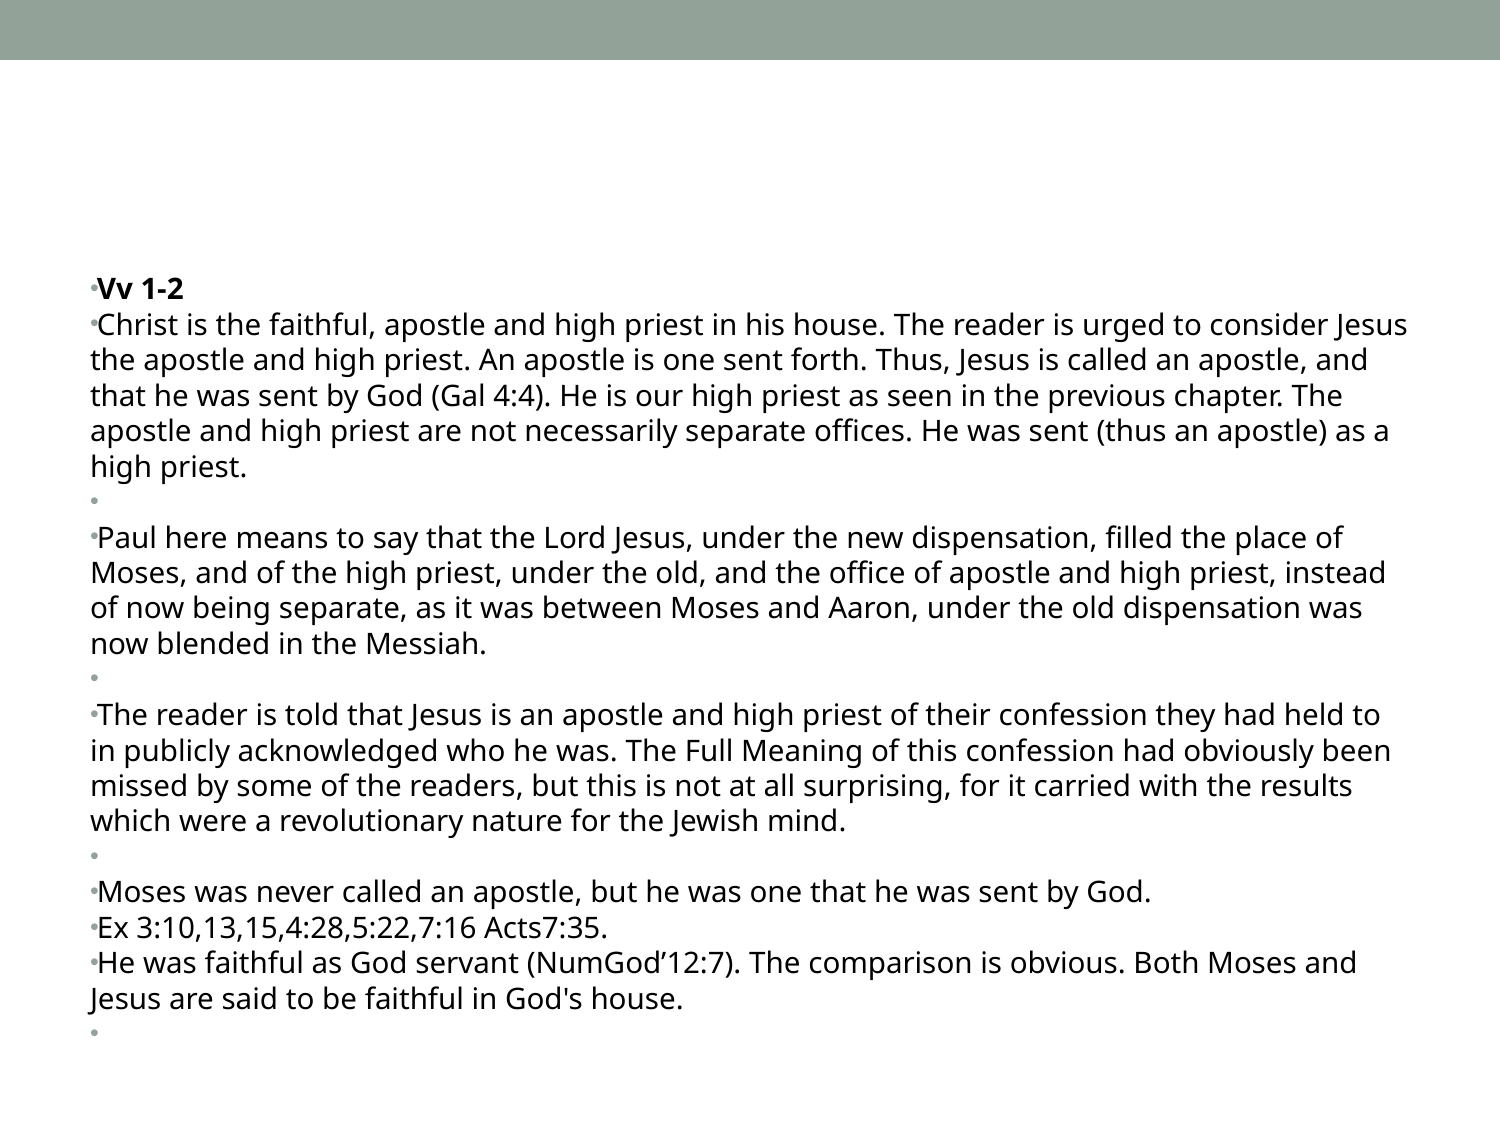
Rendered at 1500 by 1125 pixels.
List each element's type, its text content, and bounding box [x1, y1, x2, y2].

list Vv 1-2 Christ is the faithful, apostle and high priest in his house. The reader is urged to consider Jesus the apostle and high priest. An apostle is one sent forth. Thus, Jesus is called an apostle, and that he was sent by God (Gal 4:4). He is our high priest as seen in the previous chapter. The apostle and high priest are not necessarily separate offices. He was sent (thus an apostle) as a high priest. Paul here means to say that the Lord Jesus, under the new dispensation, filled the place of Moses, and of the high priest, under the old, and the office of apostle and high priest, instead of now being separate, as it was between Moses and Aaron, under the old dispensation was now blended in the Messiah. The reader is told that Jesus is an apostle and high priest of their confession they had held to in publicly acknowledged who he was. The Full Meaning of this confession had obviously been missed by some of the readers, but this is not at all surprising, for it carried with the results which were a revolutionary nature for the Jewish mind. Moses was never called an apostle, but he was one that he was sent by God. Ex 3:10,13,15,4:28,5:22,7:16 Acts7:35. He was faithful as God servant (NumGod’12:7). The comparison is obvious. Both Moses and Jesus are said to be faithful in God's house. [75, 262, 1425, 1063]
